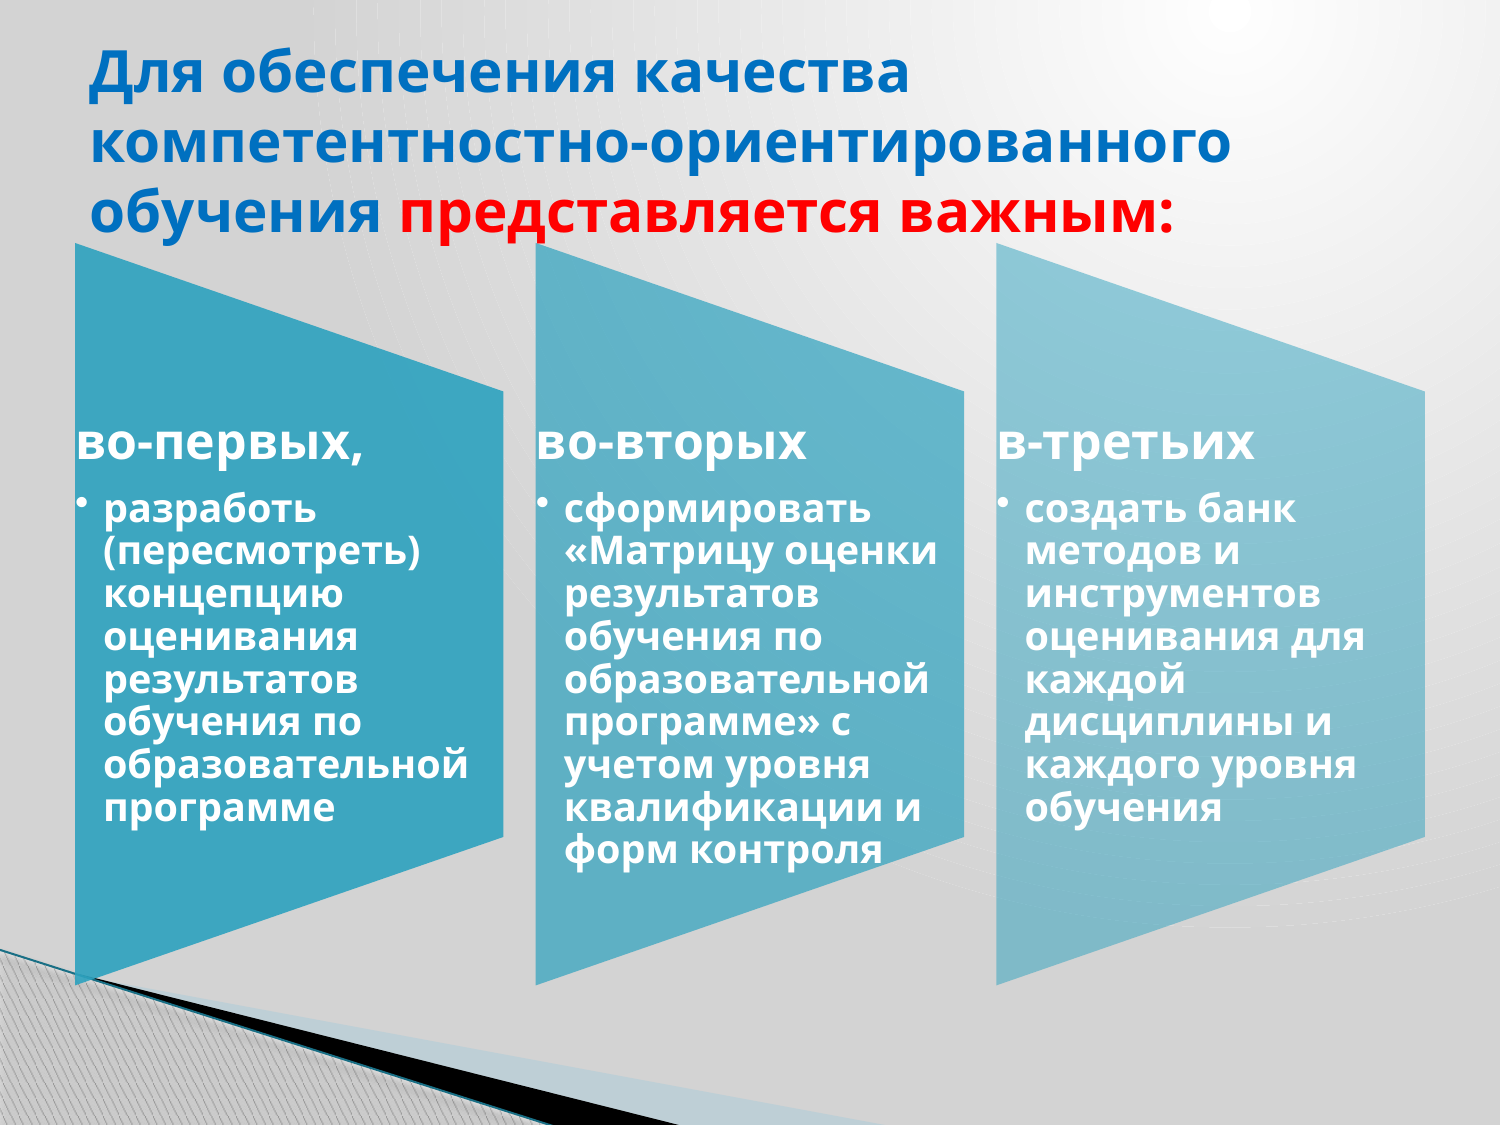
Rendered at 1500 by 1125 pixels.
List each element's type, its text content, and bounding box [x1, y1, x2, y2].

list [74, 242, 1426, 986]
title Для обеспечения качества компетентностно-ориентированного обучения представляется важным: [75, 45, 1425, 233]
